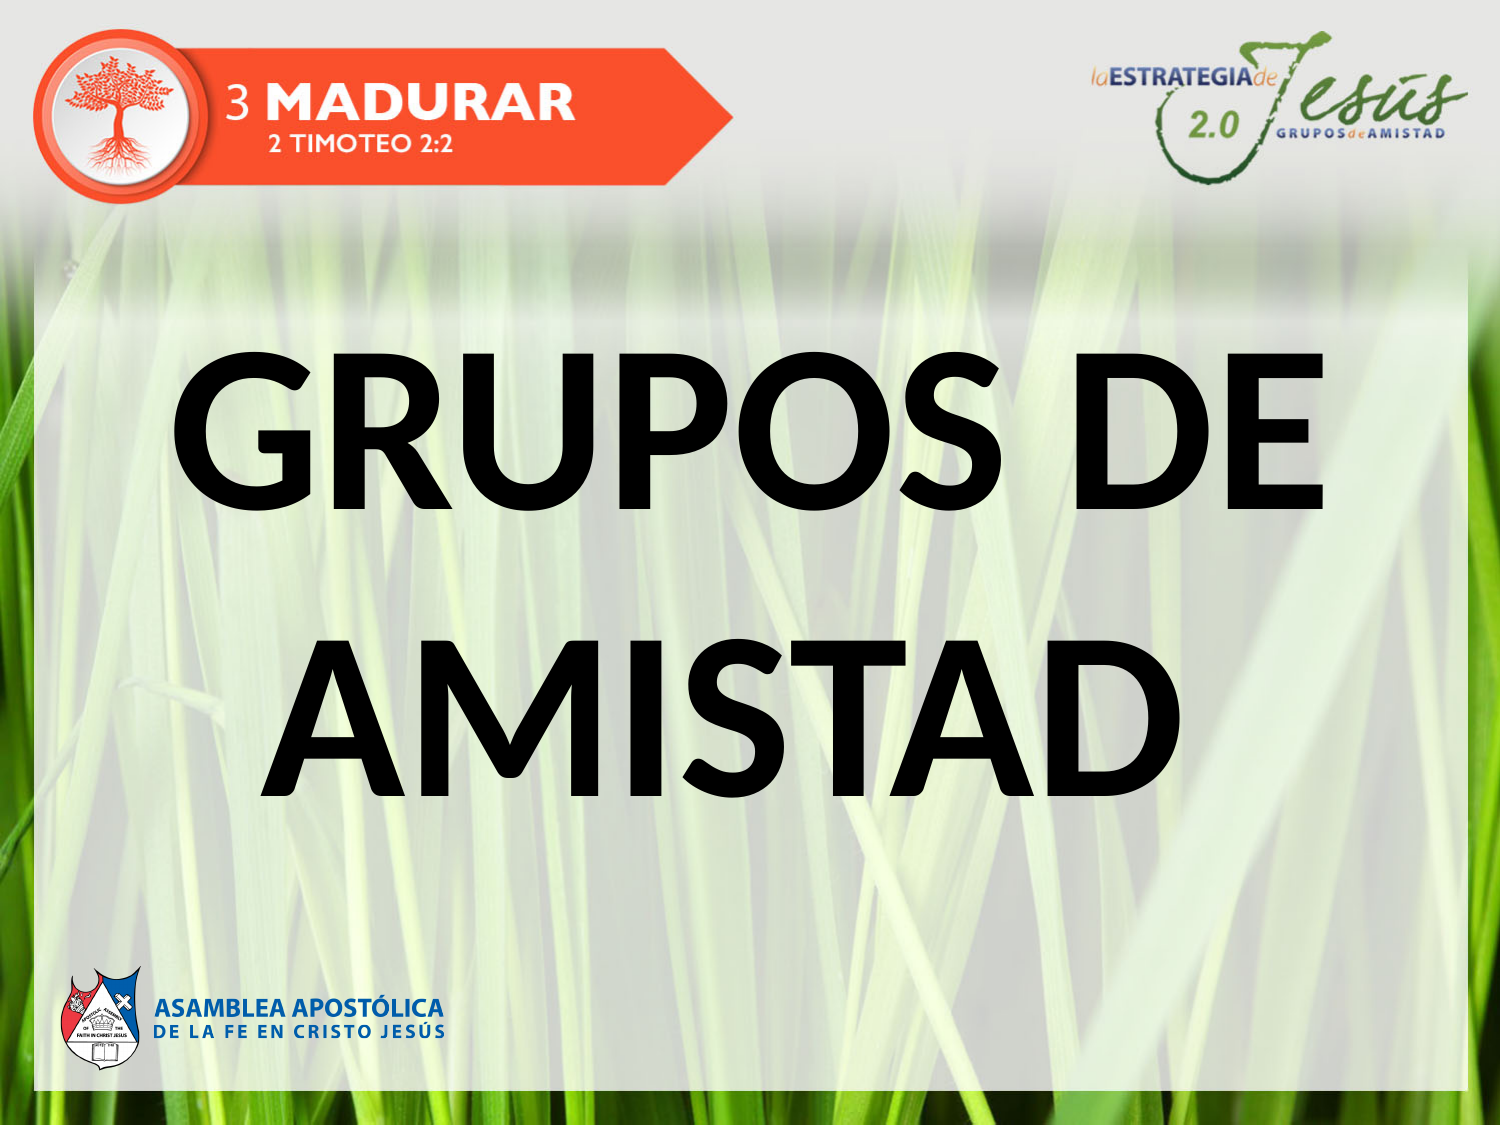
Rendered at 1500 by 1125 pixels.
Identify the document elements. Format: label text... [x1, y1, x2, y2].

list GRUPOS DE AMISTAD [75, 262, 1425, 1005]
picture [0, 0, 1500, 1125]
